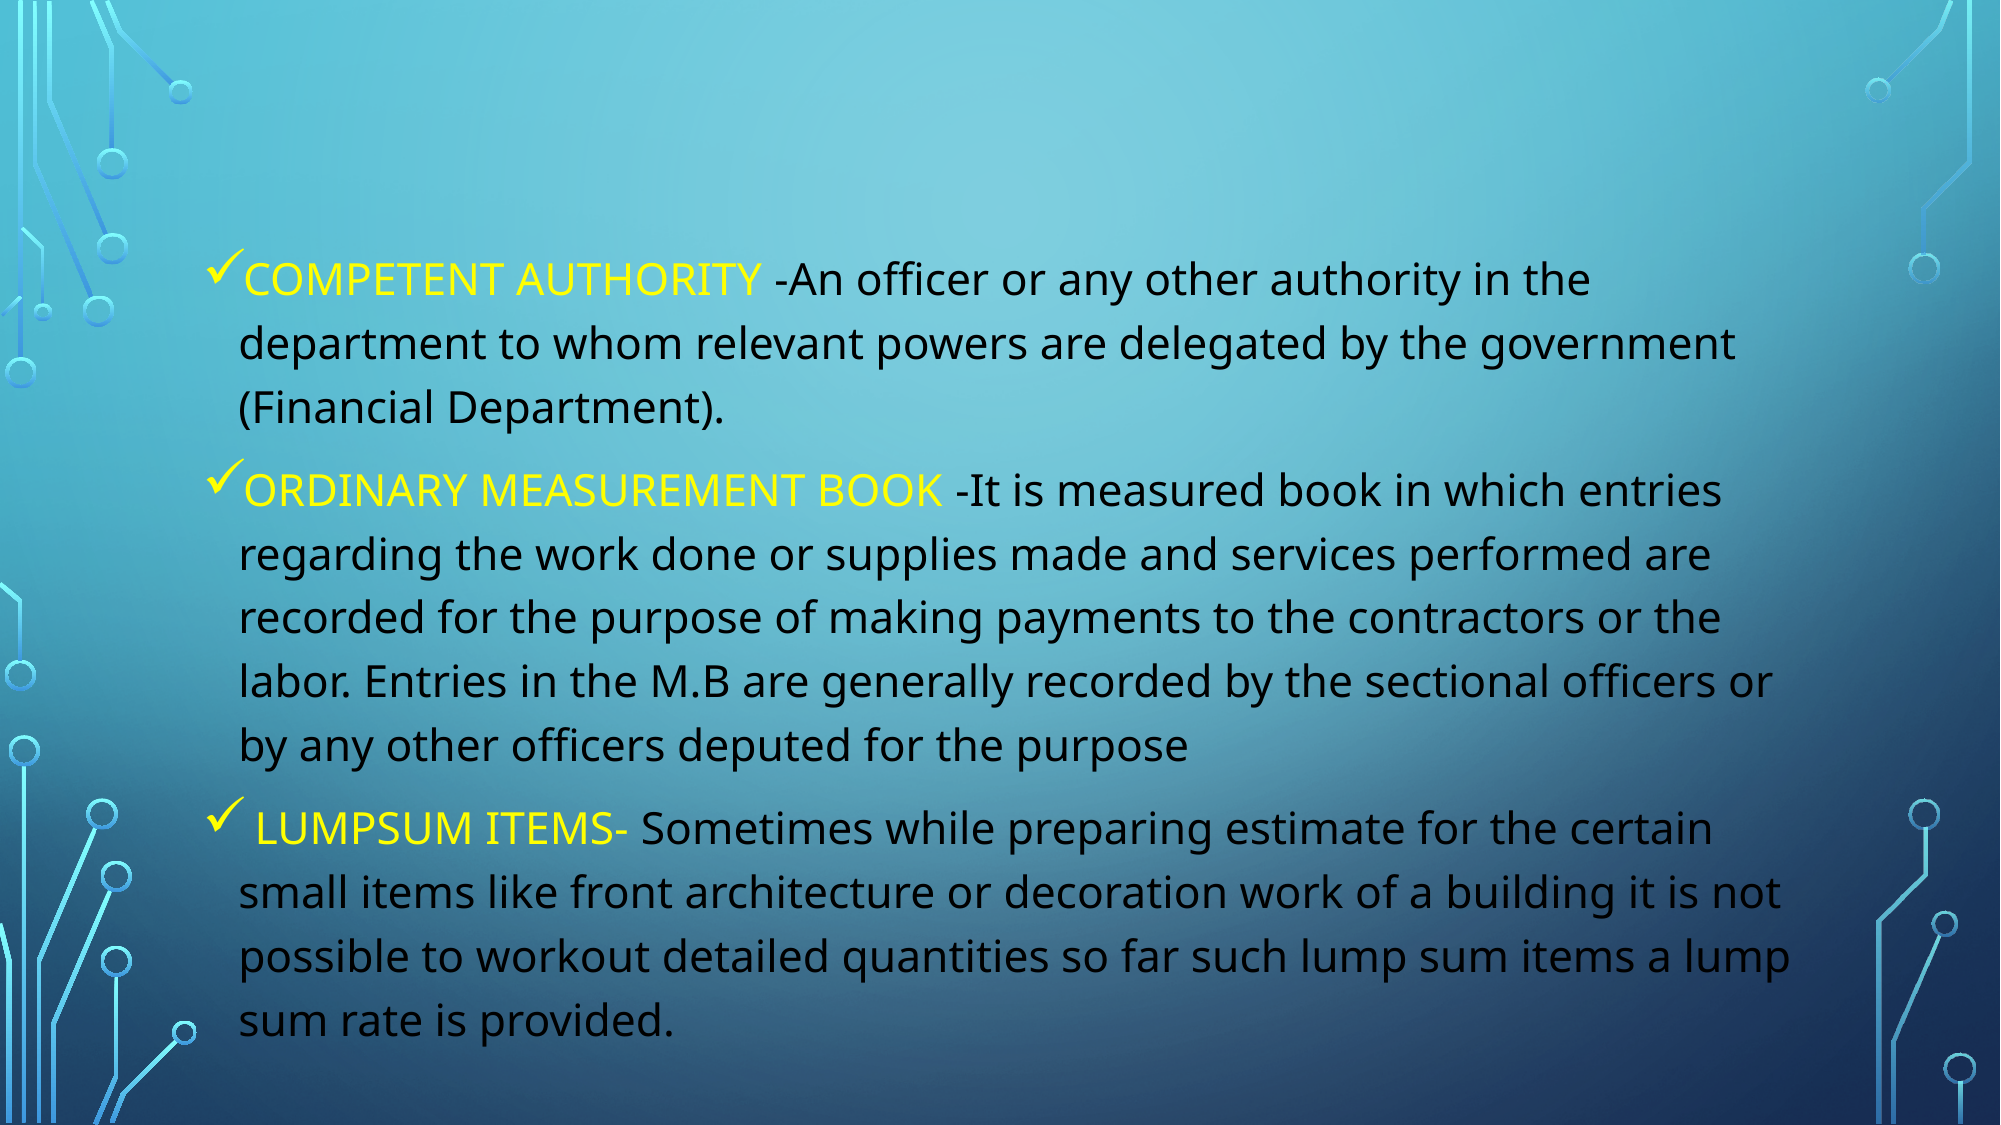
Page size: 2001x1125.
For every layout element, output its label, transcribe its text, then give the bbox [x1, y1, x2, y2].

list COMPETENT AUTHORITY -An officer or any other authority in the department to whom relevant powers are delegated by the government (Financial Department). ORDINARY MEASUREMENT BOOK -It is measured book in which entries regarding the work done or supplies made and services performed are recorded for the purpose of making payments to the contractors or the labor. Entries in the M.B are generally recorded by the sectional officers or by any other officers deputed for the purpose LUMPSUM ITEMS- Sometimes while preparing estimate for the certain small items like front architecture or decoration work of a building it is not possible to workout detailed quantities so far such lump sum items a lump sum rate is provided. [187, 232, 1813, 1060]
